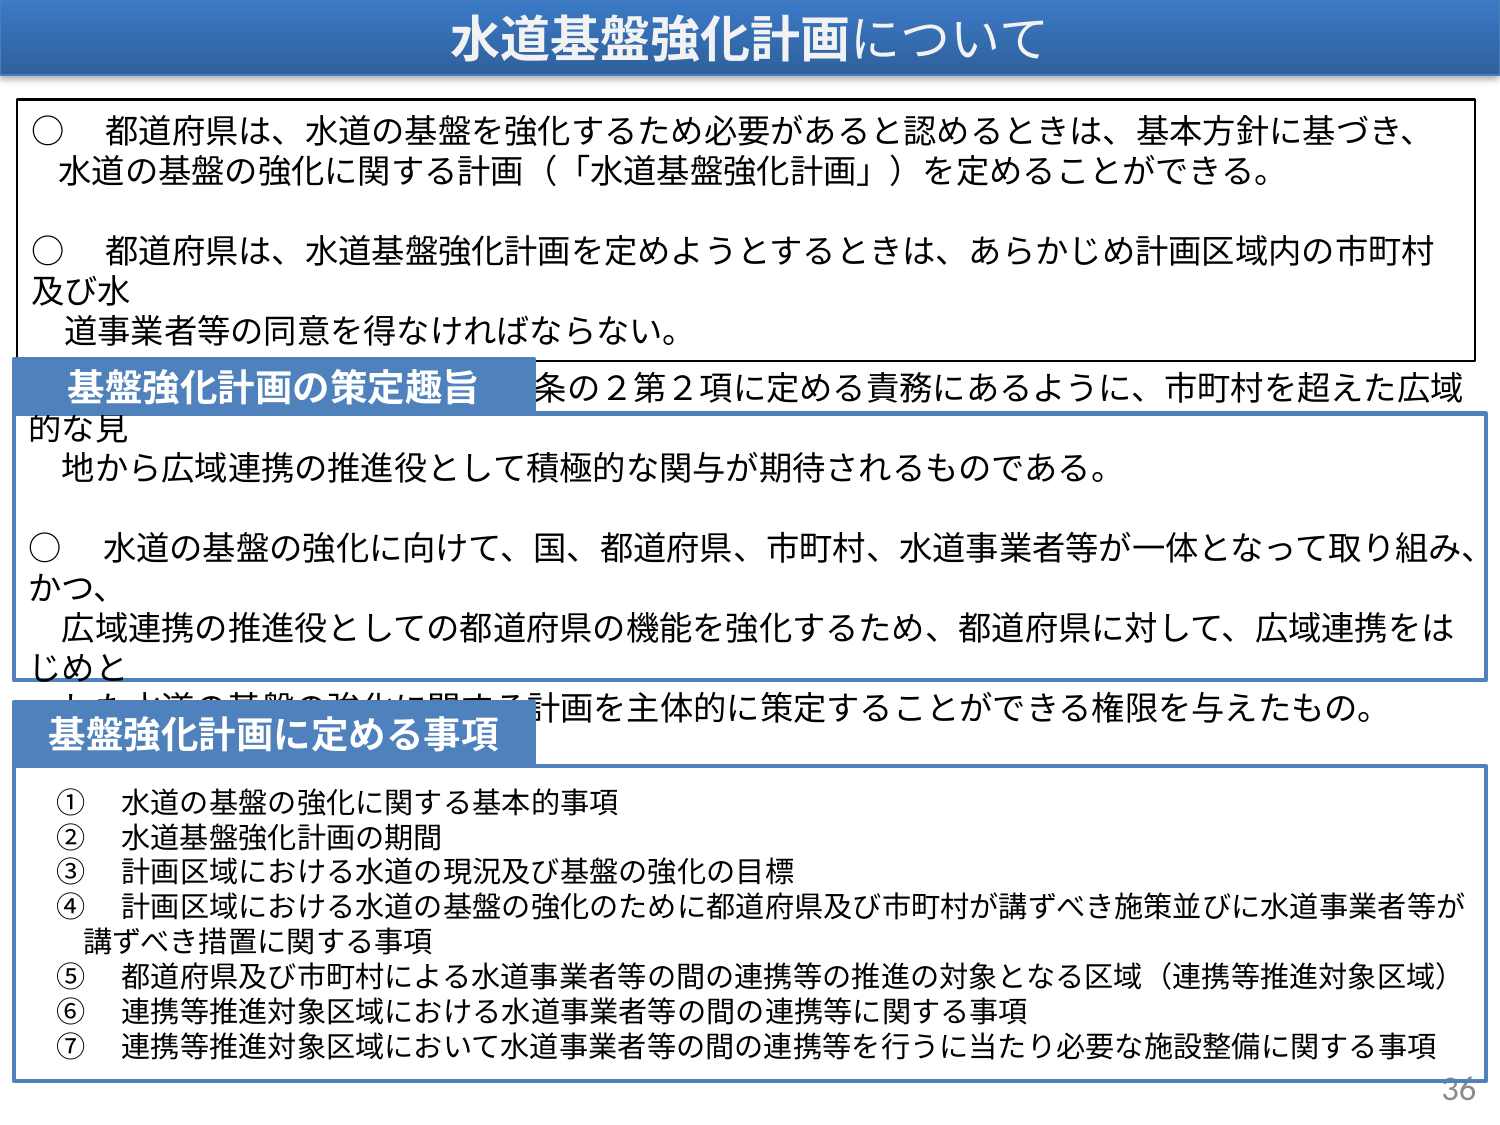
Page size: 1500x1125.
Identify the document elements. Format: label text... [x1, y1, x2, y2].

text_box 水道基盤強化計画について [0, 0, 1500, 76]
text_box ○ 都道府県は、水道の基盤を強化するため必要があると認めるときは、基本方針に基づき、水道の基盤の強化に関する計画（「水道基盤強化計画」）を定めることができる。 ○ 都道府県は、水道基盤強化計画を定めようとするときは、あらかじめ計画区域内の市町村及び水 道事業者等の同意を得なければならない。 [16, 99, 1476, 357]
slide_number 36 [1360, 1054, 1492, 1118]
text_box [13, 701, 1487, 1082]
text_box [13, 358, 1487, 681]
